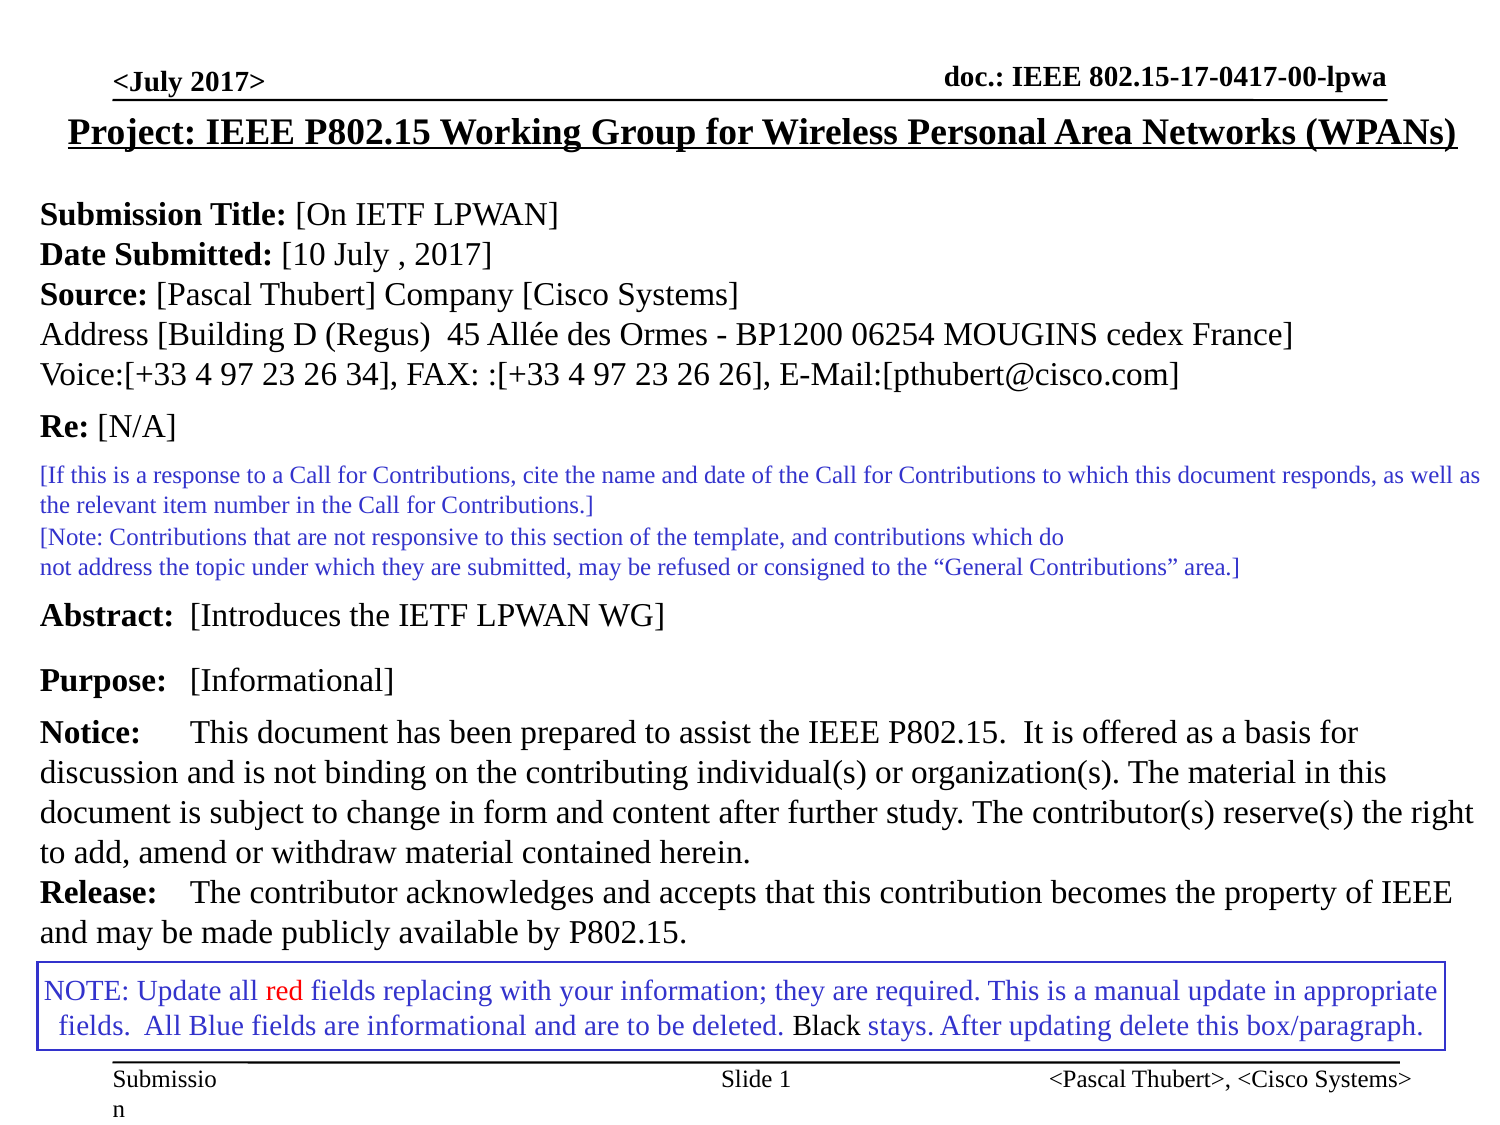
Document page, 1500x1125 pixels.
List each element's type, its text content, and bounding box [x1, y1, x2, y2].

text_box NOTE: Update all red fields replacing with your information; they are required. This is a manual update in appropriate fields. All Blue fields are informational and are to be deleted. Black stays. After updating delete this box/paragraph. [37, 962, 1446, 1050]
slide_number Slide 1 [712, 1062, 800, 1093]
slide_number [112, 62, 375, 98]
footer <Pascal Thubert>, <Cisco Systems> [900, 1062, 1413, 1093]
text_box Project: IEEE P802.15 Working Group for Wireless Personal Area Networks (WPANs) Submission Title: [On IETF LPWAN] Date Submitted: [10 July , 2017] Source: [Pascal Thubert] Company [Cisco Systems] Address [Building D (Regus) 45 Allée des Ormes - BP1200 06254 MOUGINS cedex France] Voice:[+33 4 97 23 26 34], FAX: :[+33 4 97 23 26 26], E-Mail:[pthubert@cisco.com] Re: [N/A] [If this is a response to a Call for Contributions, cite the name and date of the Call for Contributions to which this document responds, as well as the relevant item number in the Call for Contributions.] [Note: Contributions that are not responsive to this section of the template, and contributions which do not address the topic under which they are submitted, may be refused or consigned to the “General Contributions” area.] Abstract: [Introduces the IETF LPWAN WG] Purpose: [Informational] Notice: This document has been prepared to assist the IEEE P802.15. It is offered as a basis for discussion and is not binding on the contributing individual(s) or organization(s). The material in this document is subject to change in form and content after further study. The contributor(s) reserve(s) the right to add, amend or withdraw material contained herein. Release: The contributor acknowledges and accepts that this contribution becomes the property of IEEE and may be made publicly available by P802.15. [24, 99, 1500, 958]
